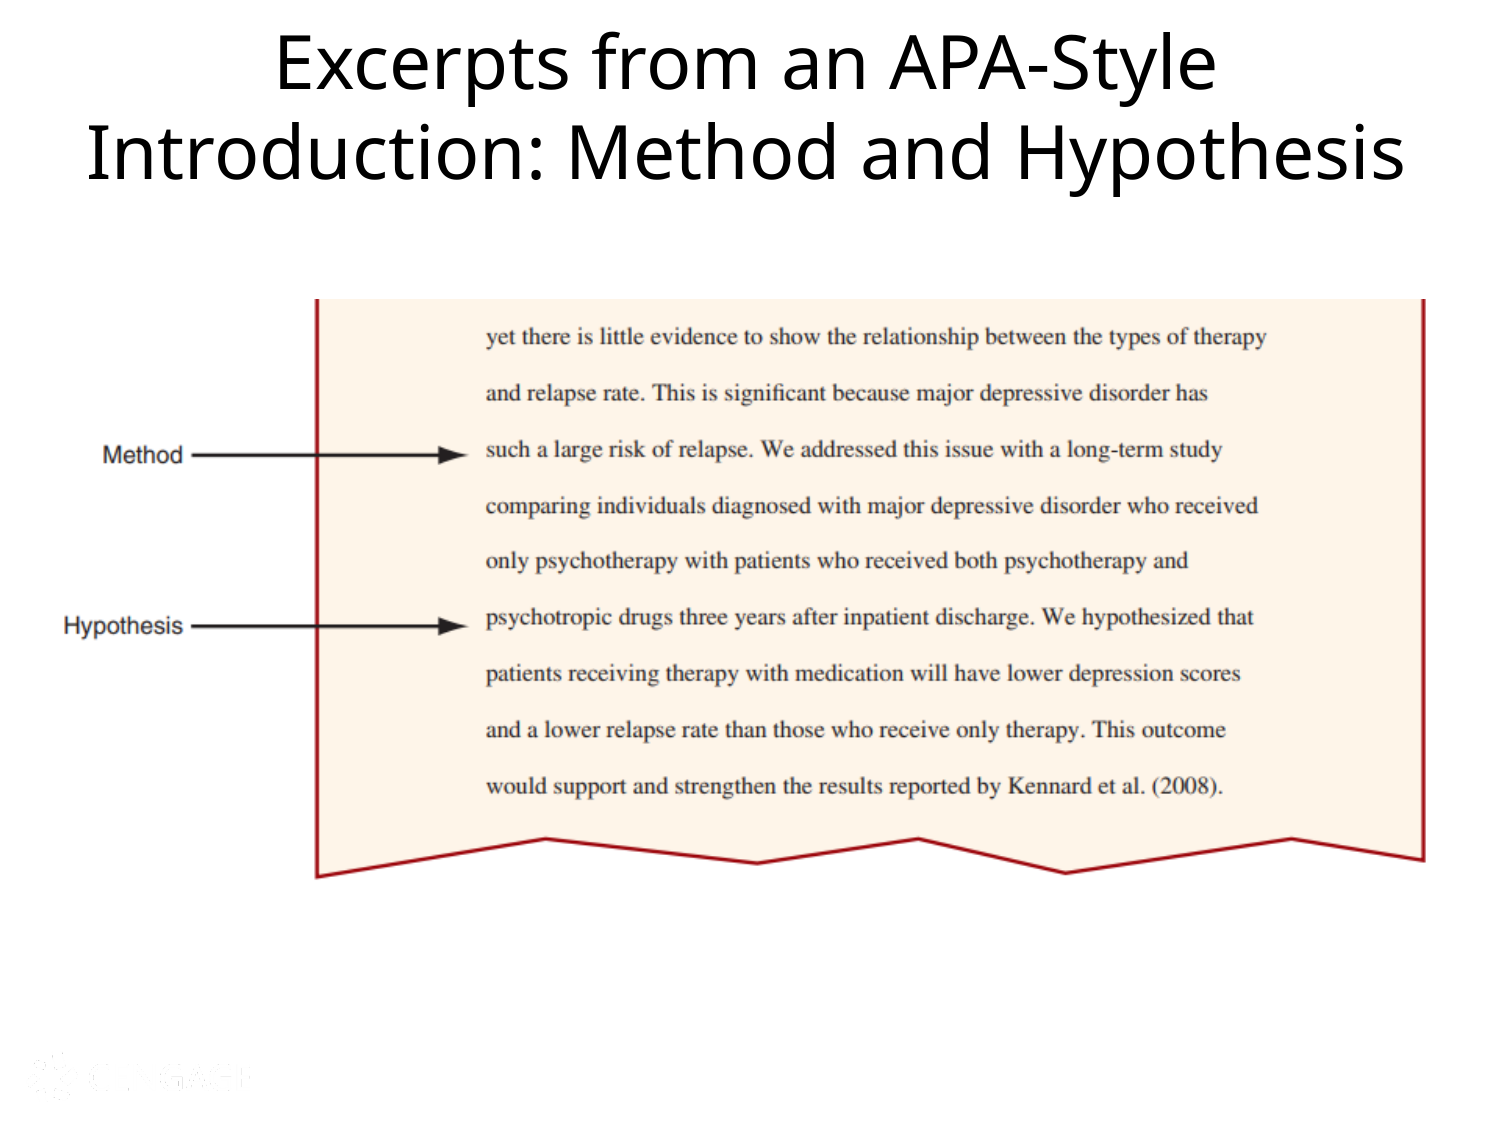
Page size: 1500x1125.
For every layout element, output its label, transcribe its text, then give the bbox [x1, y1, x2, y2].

picture [26, 1051, 250, 1102]
title Excerpts from an APA-Style Introduction: Method and Hypothesis [21, 18, 1472, 191]
picture [48, 299, 1451, 891]
